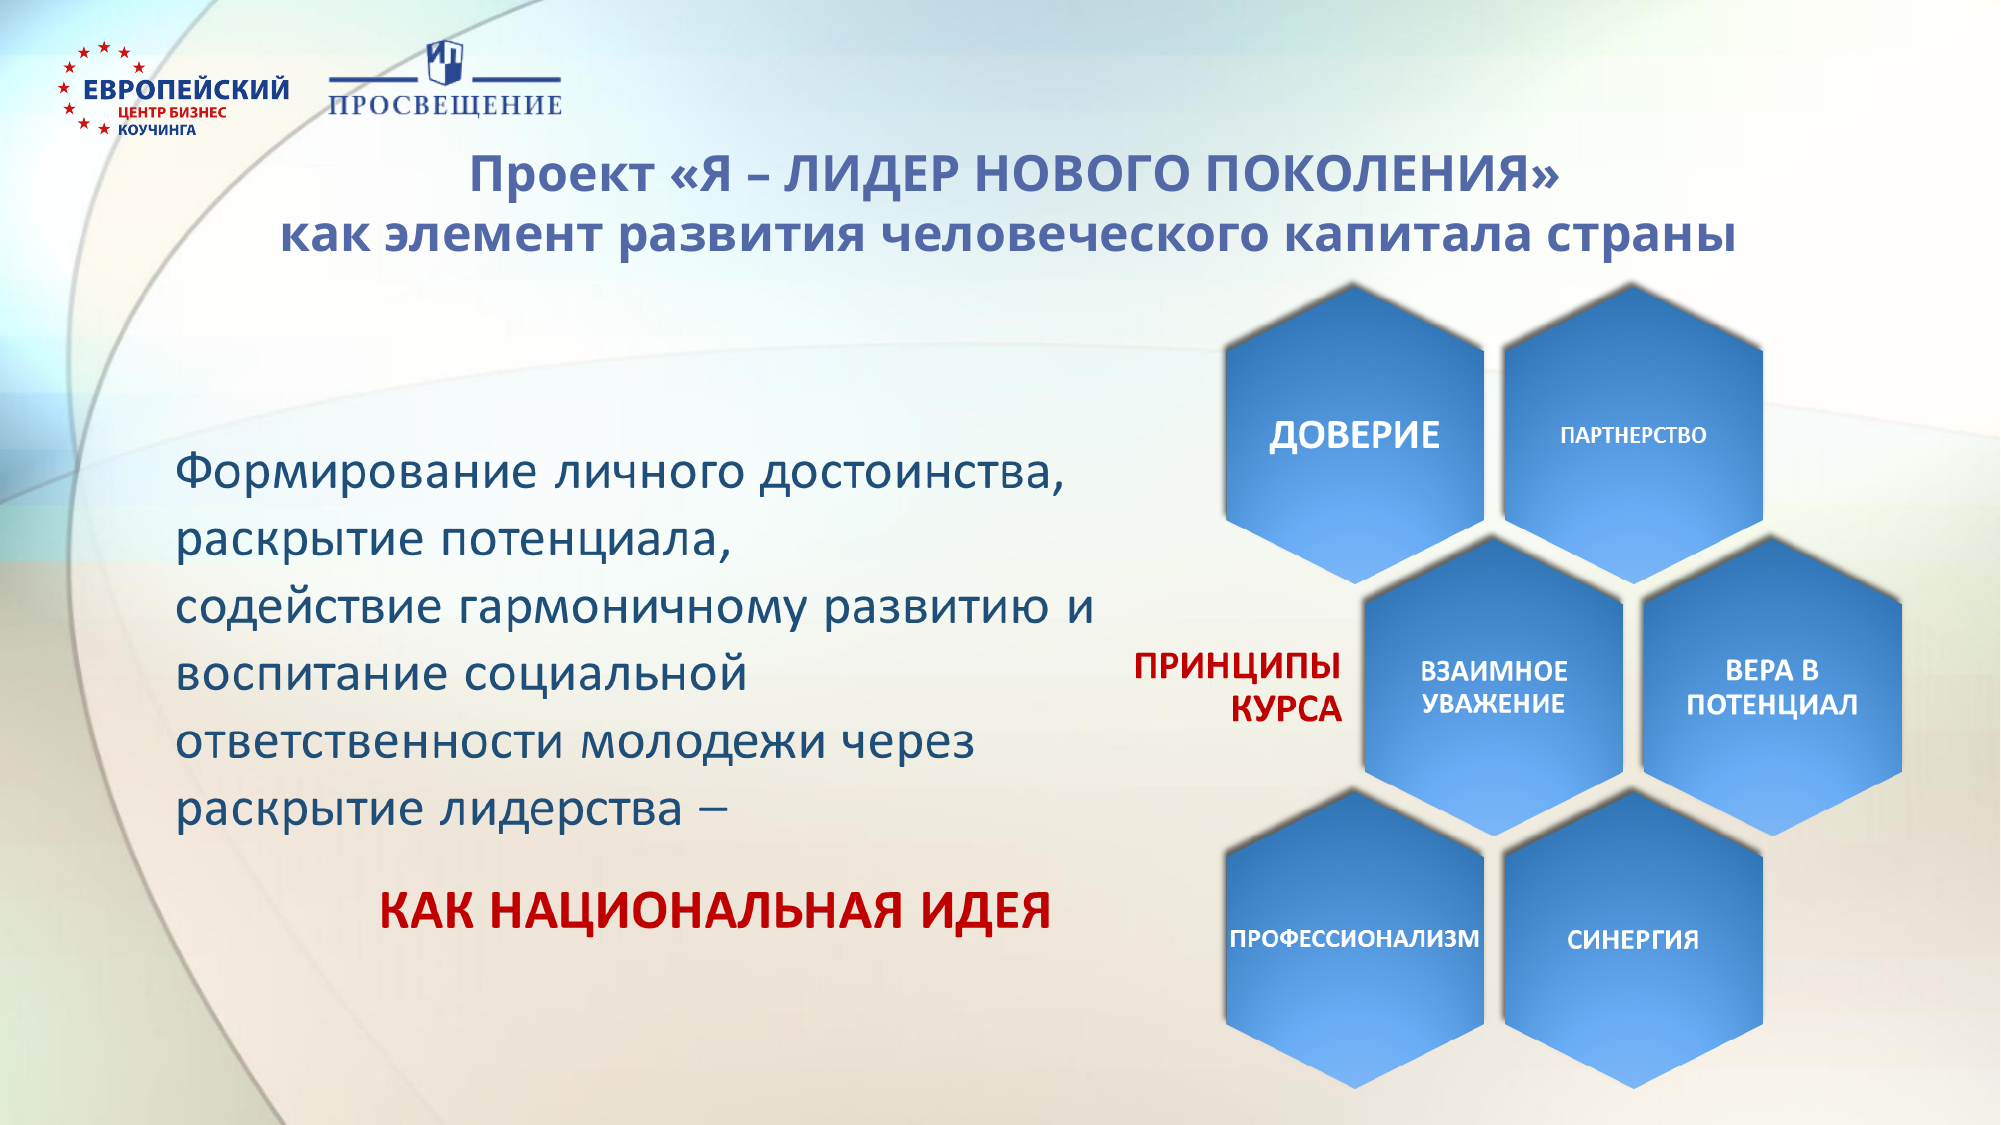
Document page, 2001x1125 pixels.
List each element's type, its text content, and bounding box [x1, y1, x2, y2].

picture [0, 0, 2001, 1125]
title Проект «Я – ЛИДЕР НОВОГО ПОКОЛЕНИЯ» как элемент развития человеческого капитала страны [57, 121, 1961, 247]
